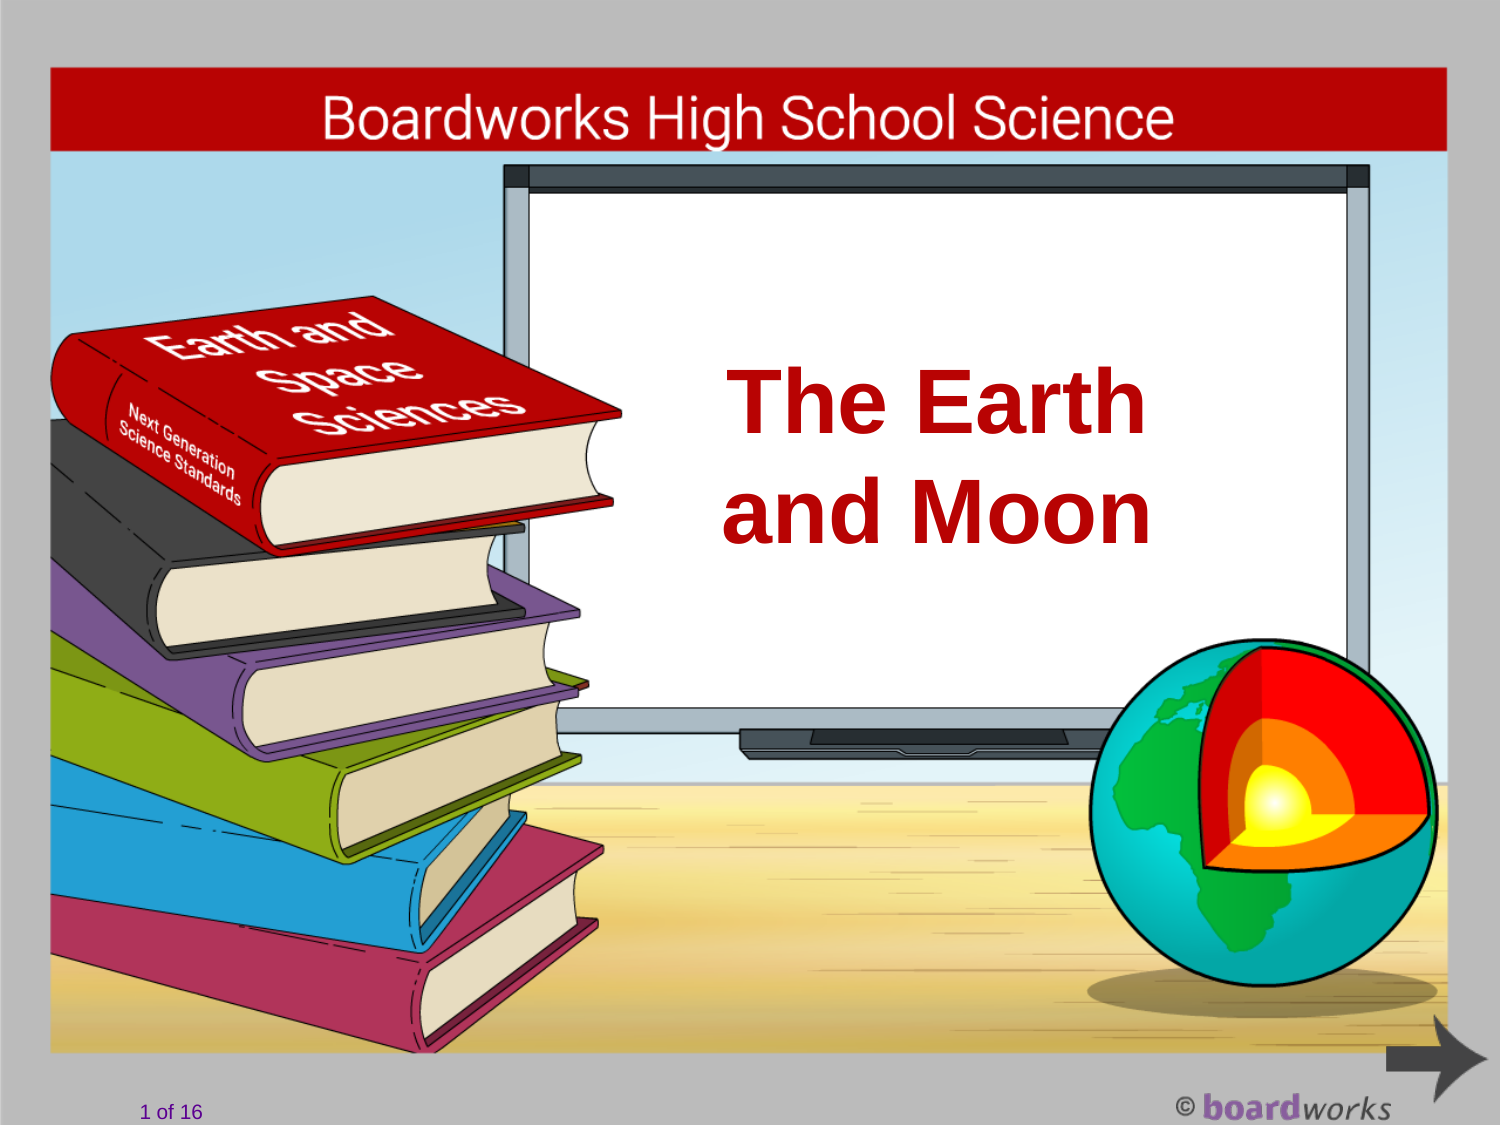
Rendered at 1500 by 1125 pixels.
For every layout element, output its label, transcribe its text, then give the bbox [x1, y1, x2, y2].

title The Earth and Moon [529, 194, 1347, 709]
picture [0, 0, 1500, 1125]
